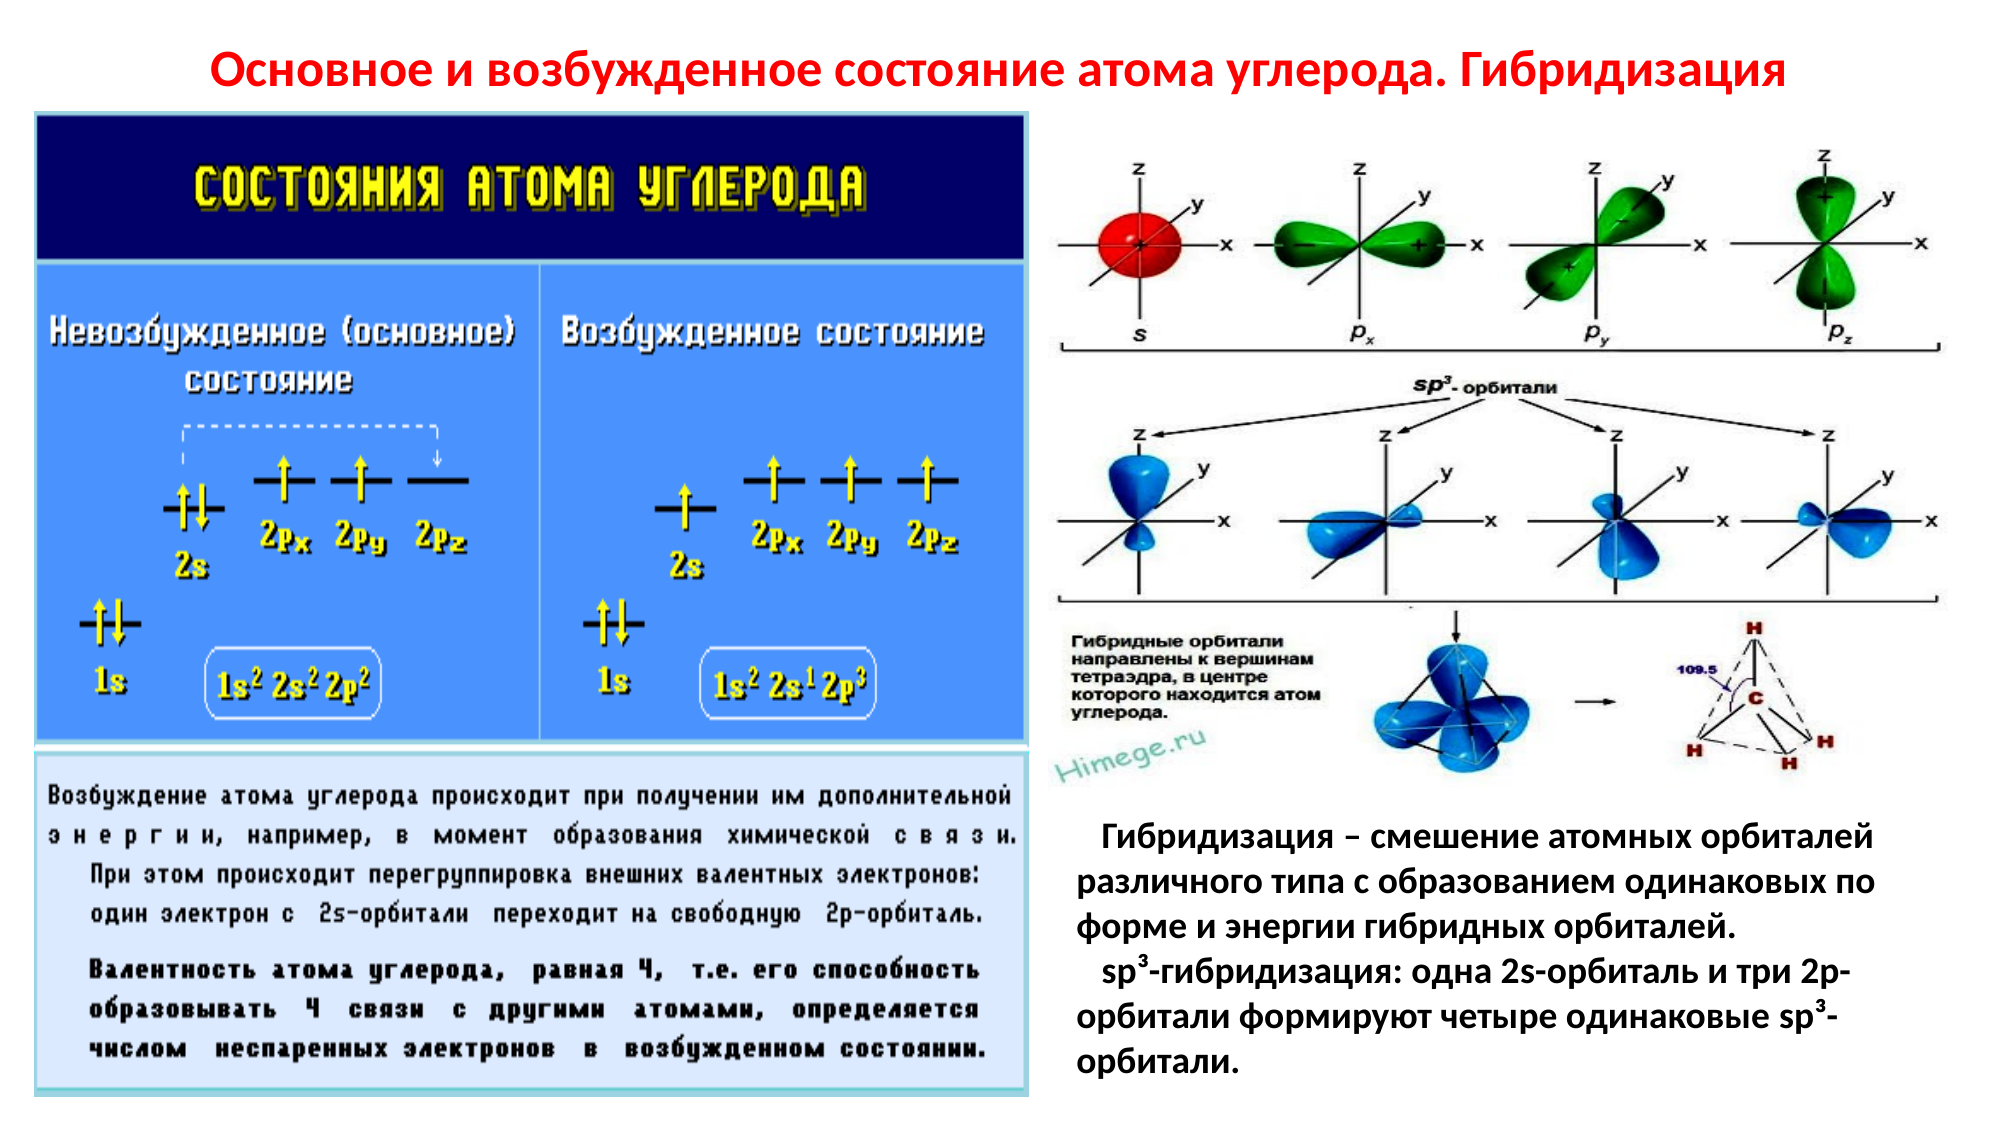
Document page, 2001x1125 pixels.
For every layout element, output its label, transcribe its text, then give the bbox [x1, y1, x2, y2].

title Основное и возбужденное состояние атома углерода. Гибридизация [137, 10, 1863, 129]
picture [1048, 149, 1948, 791]
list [34, 111, 1029, 1097]
text_box Гибридизация – смешение атомных орбиталей различного типа с образованием одинаковых по форме и энергии гибридных орбиталей. sp³-гибридизация: одна 2s-орбиталь и три 2р-орбитали формируют четыре одинаковые sp³-орбитали. [1061, 803, 1988, 1125]
